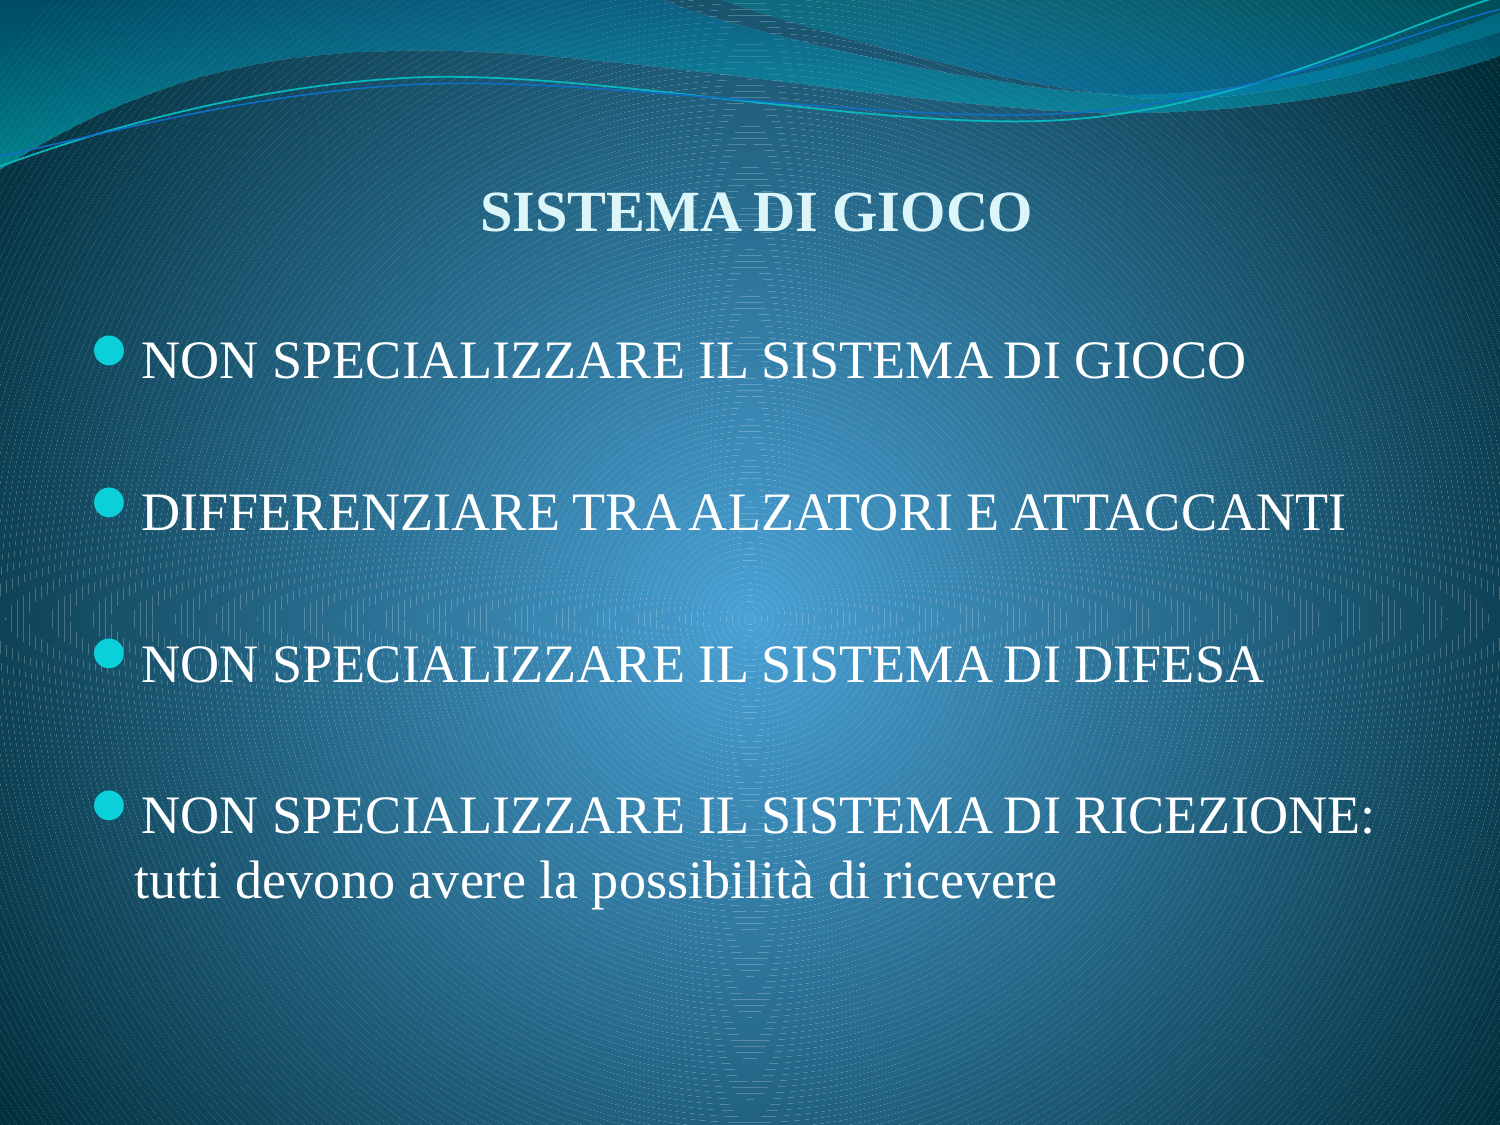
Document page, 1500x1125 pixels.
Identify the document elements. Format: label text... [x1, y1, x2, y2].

list NON SPECIALIZZARE IL SISTEMA DI GIOCO DIFFERENZIARE TRA ALZATORI E ATTACCANTI NON SPECIALIZZARE IL SISTEMA DI DIFESA NON SPECIALIZZARE IL SISTEMA DI RICEZIONE: tutti devono avere la possibilità di ricevere [75, 317, 1425, 1038]
title SISTEMA DI GIOCO [88, 115, 1425, 244]
